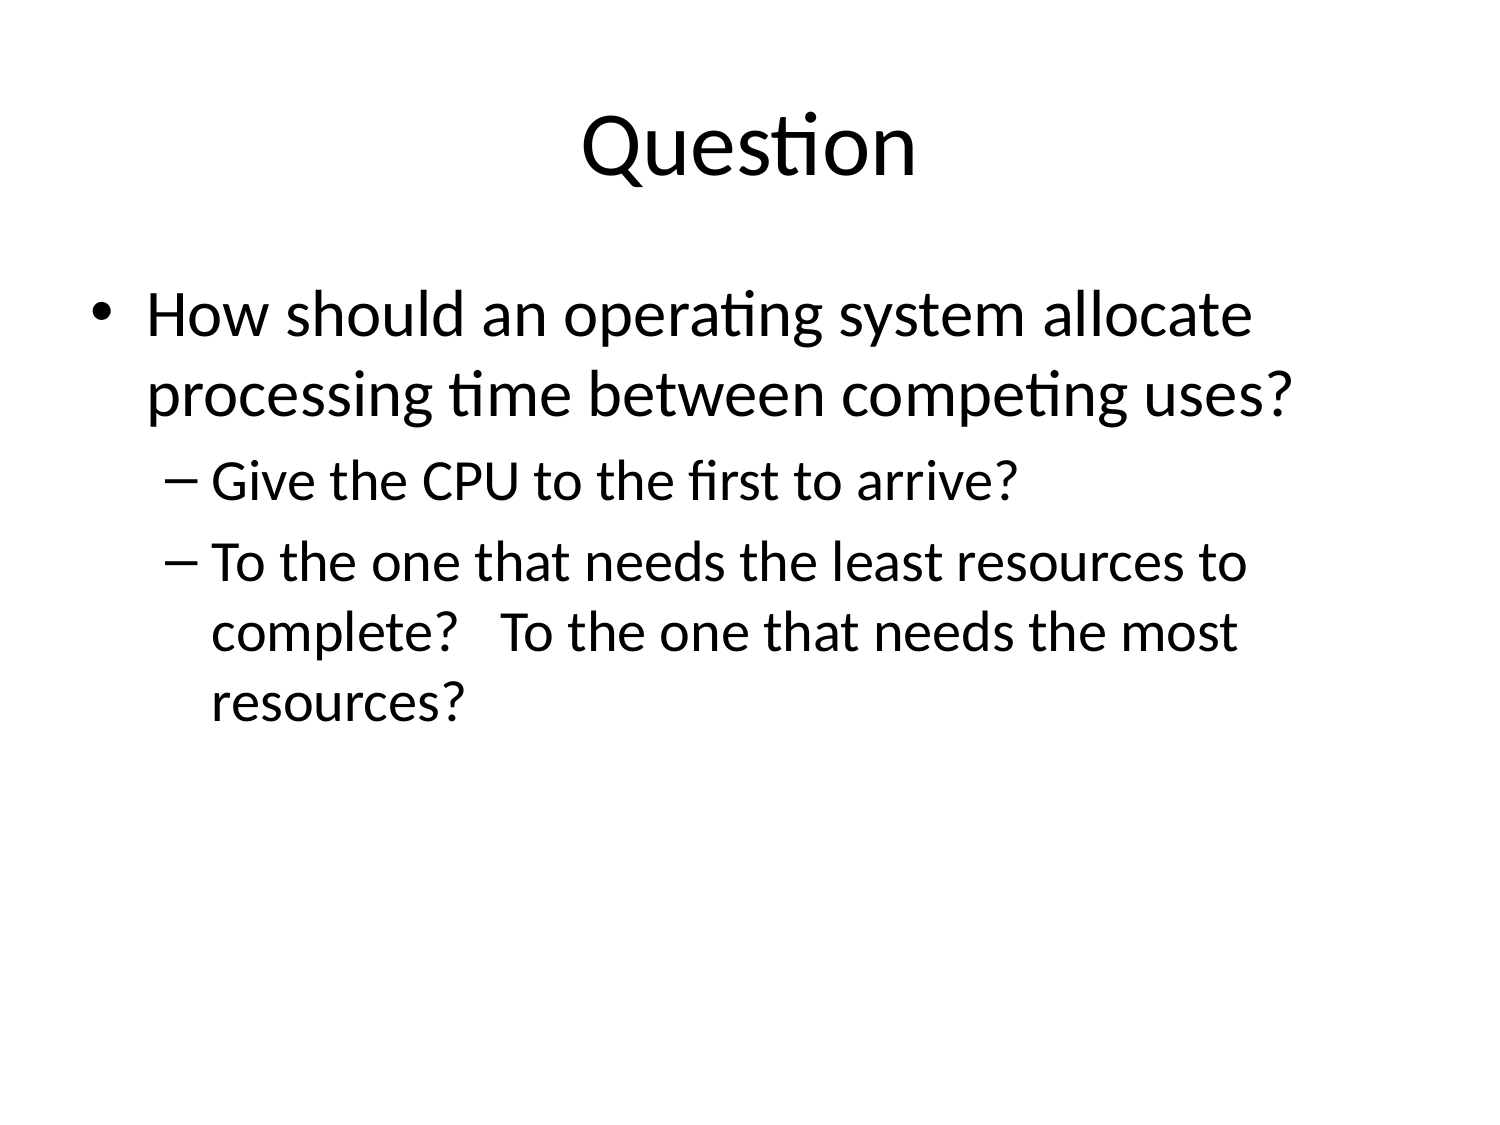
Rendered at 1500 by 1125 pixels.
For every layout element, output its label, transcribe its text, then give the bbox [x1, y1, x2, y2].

list How should an operating system allocate processing time between competing uses? Give the CPU to the first to arrive? To the one that needs the least resources to complete? To the one that needs the most resources? [75, 262, 1425, 1005]
title Question [75, 45, 1425, 233]
